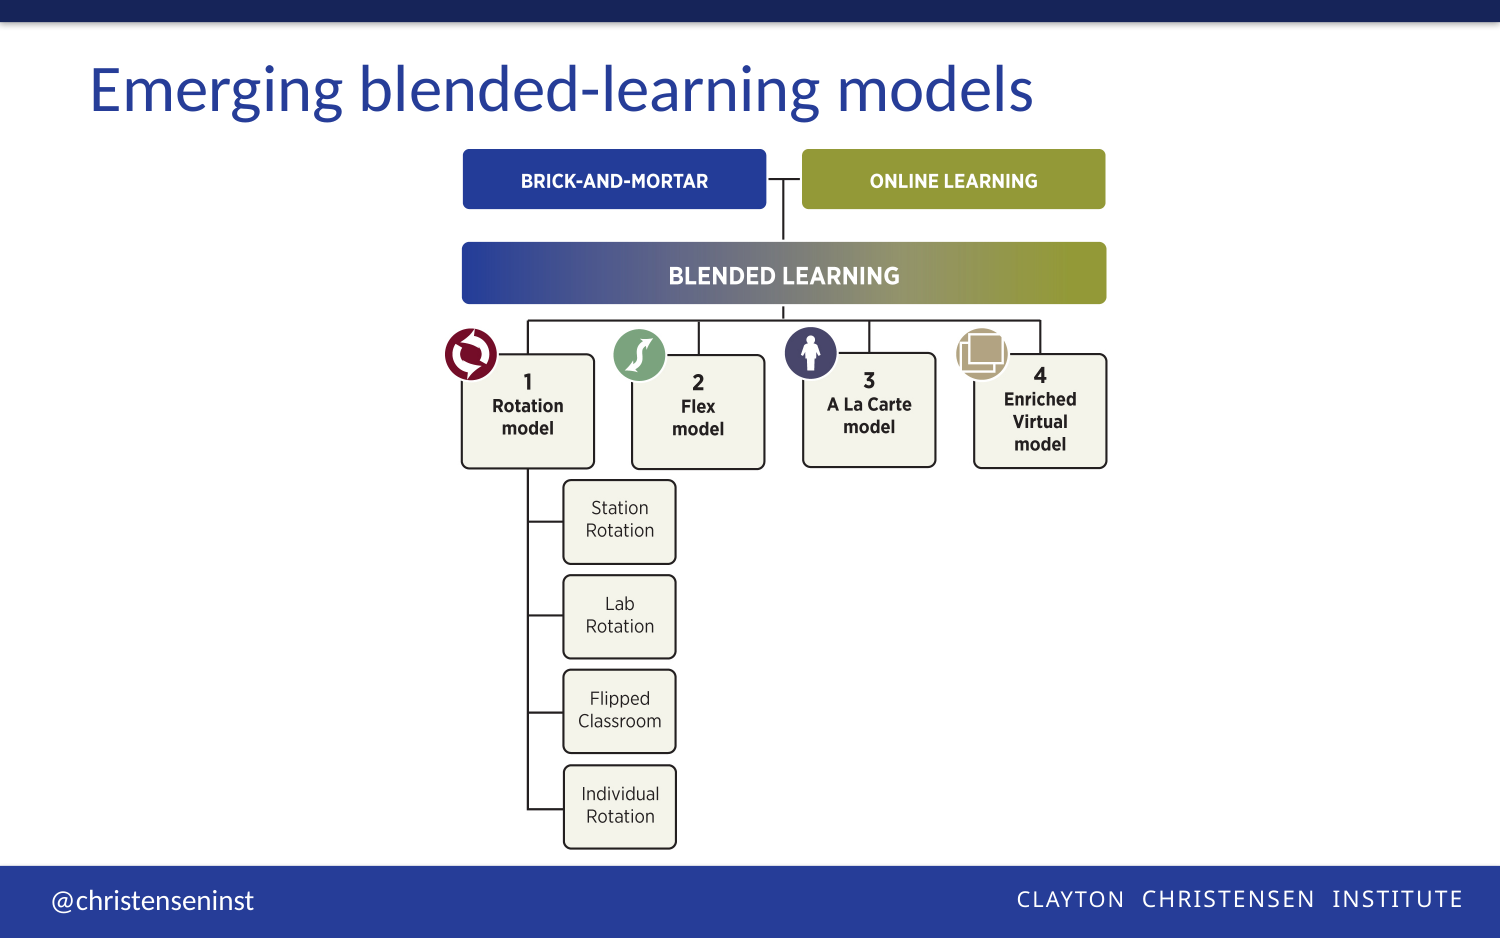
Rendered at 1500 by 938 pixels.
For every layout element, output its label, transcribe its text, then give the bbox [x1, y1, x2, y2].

title Emerging blended-learning models [75, 37, 1425, 123]
picture [432, 137, 1117, 859]
